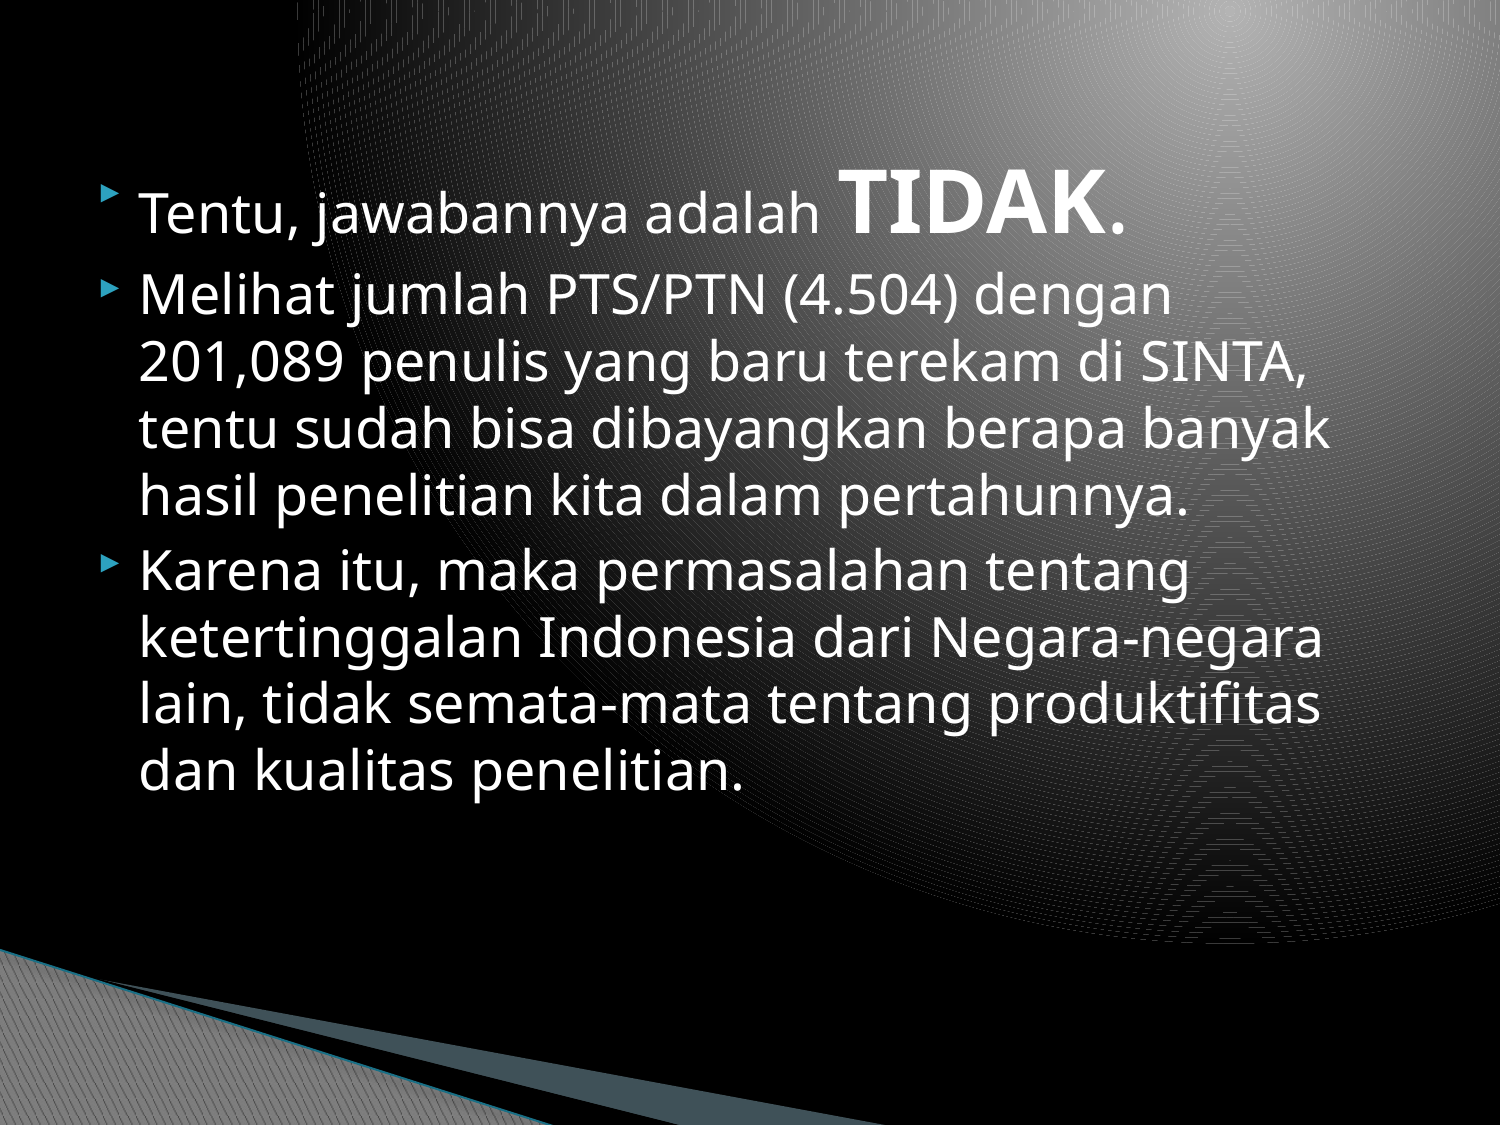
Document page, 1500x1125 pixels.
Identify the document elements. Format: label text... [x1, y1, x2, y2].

list Tentu, jawabannya adalah TIDAK. Melihat jumlah PTS/PTN (4.504) dengan 201,089 penulis yang baru terekam di SINTA, tentu sudah bisa dibayangkan berapa banyak hasil penelitian kita dalam pertahunnya. Karena itu, maka permasalahan tentang ketertinggalan Indonesia dari Negara-negara lain, tidak semata-mata tentang produktifitas dan kualitas penelitian. [64, 137, 1412, 811]
picture [0, 952, 543, 1125]
